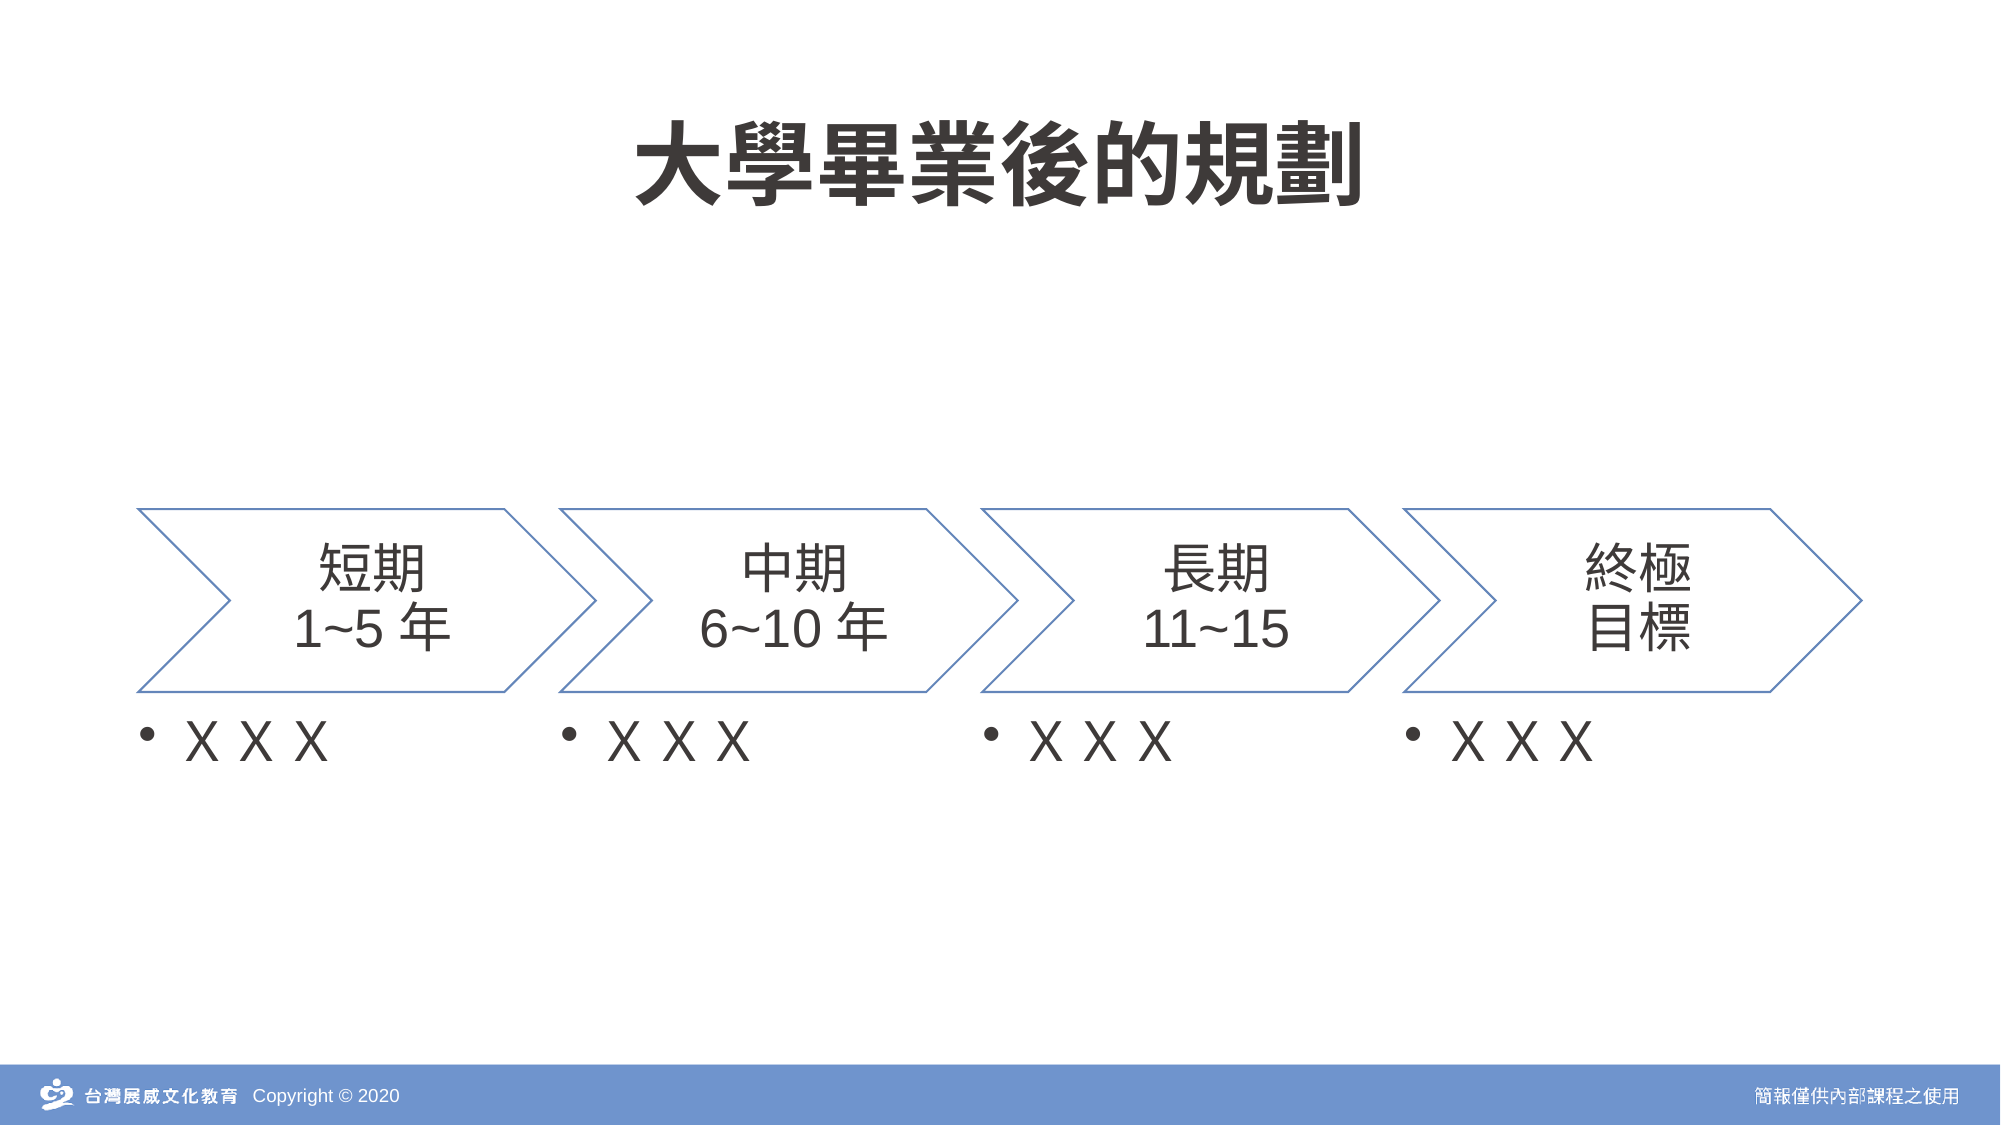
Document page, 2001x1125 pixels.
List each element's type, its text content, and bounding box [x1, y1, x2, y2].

title 大學畢業後的規劃 [137, 59, 1863, 278]
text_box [137, 299, 1863, 1014]
picture [0, 0, 2001, 1125]
